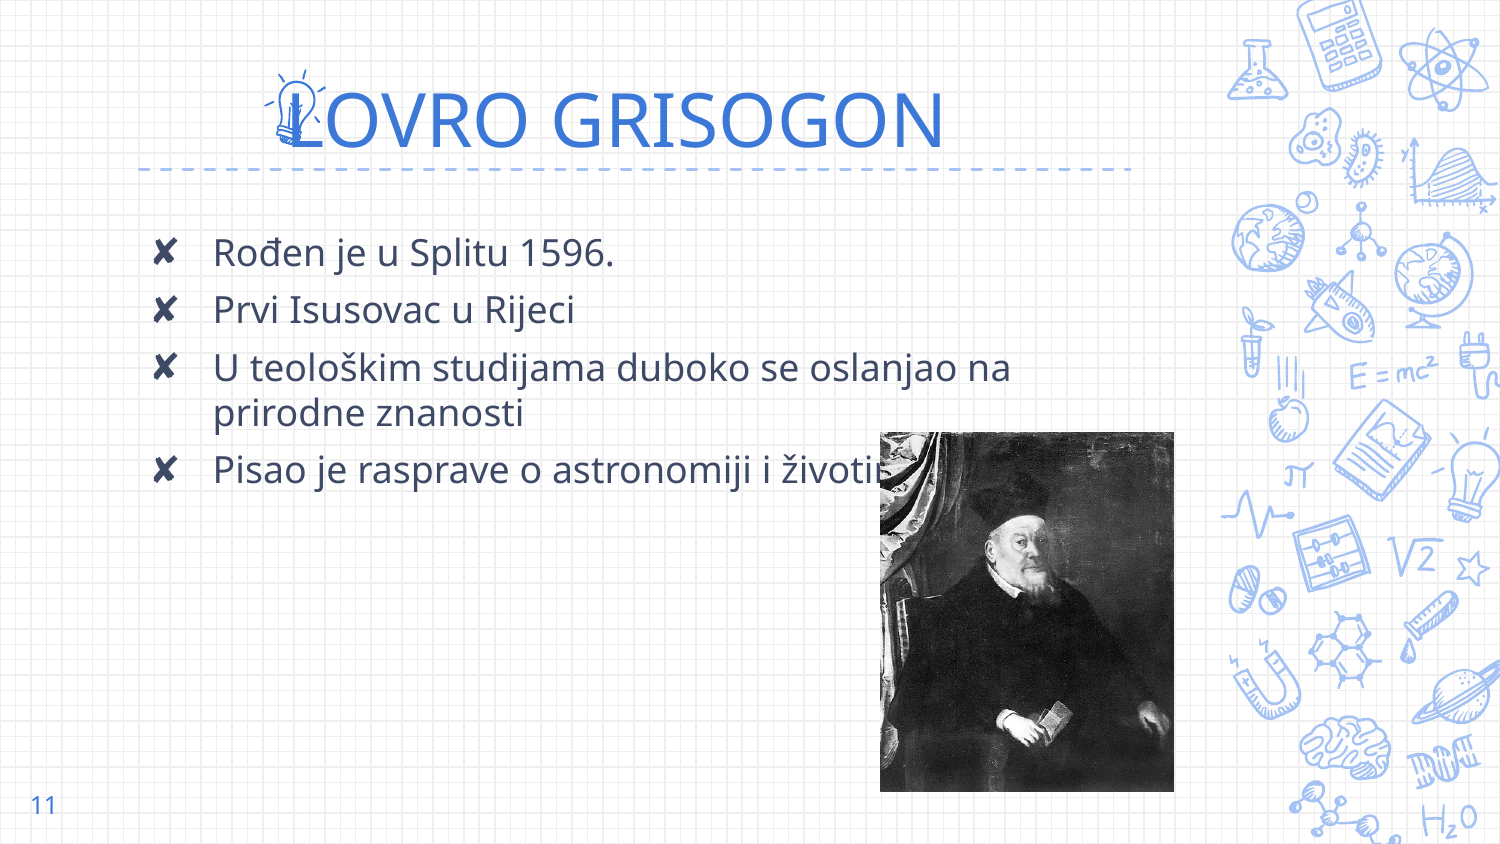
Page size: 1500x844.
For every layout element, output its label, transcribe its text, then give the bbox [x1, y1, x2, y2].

text_box [314, 116, 320, 124]
slide_number 11 [14, 774, 105, 840]
picture [879, 432, 1174, 792]
title LOVRO GRISOGON [122, 36, 1130, 178]
text_box [317, 86, 326, 93]
text_box [264, 100, 275, 107]
text_box [277, 73, 285, 83]
list Rođen je u Splitu 1596. Prvi Isusovac u Rijeci U teološkim studijama duboko se oslanjao na prirodne znanosti Pisao je rasprave o astronomiji i životinjama [122, 213, 1130, 806]
text_box [276, 80, 316, 146]
text_box [302, 69, 307, 80]
